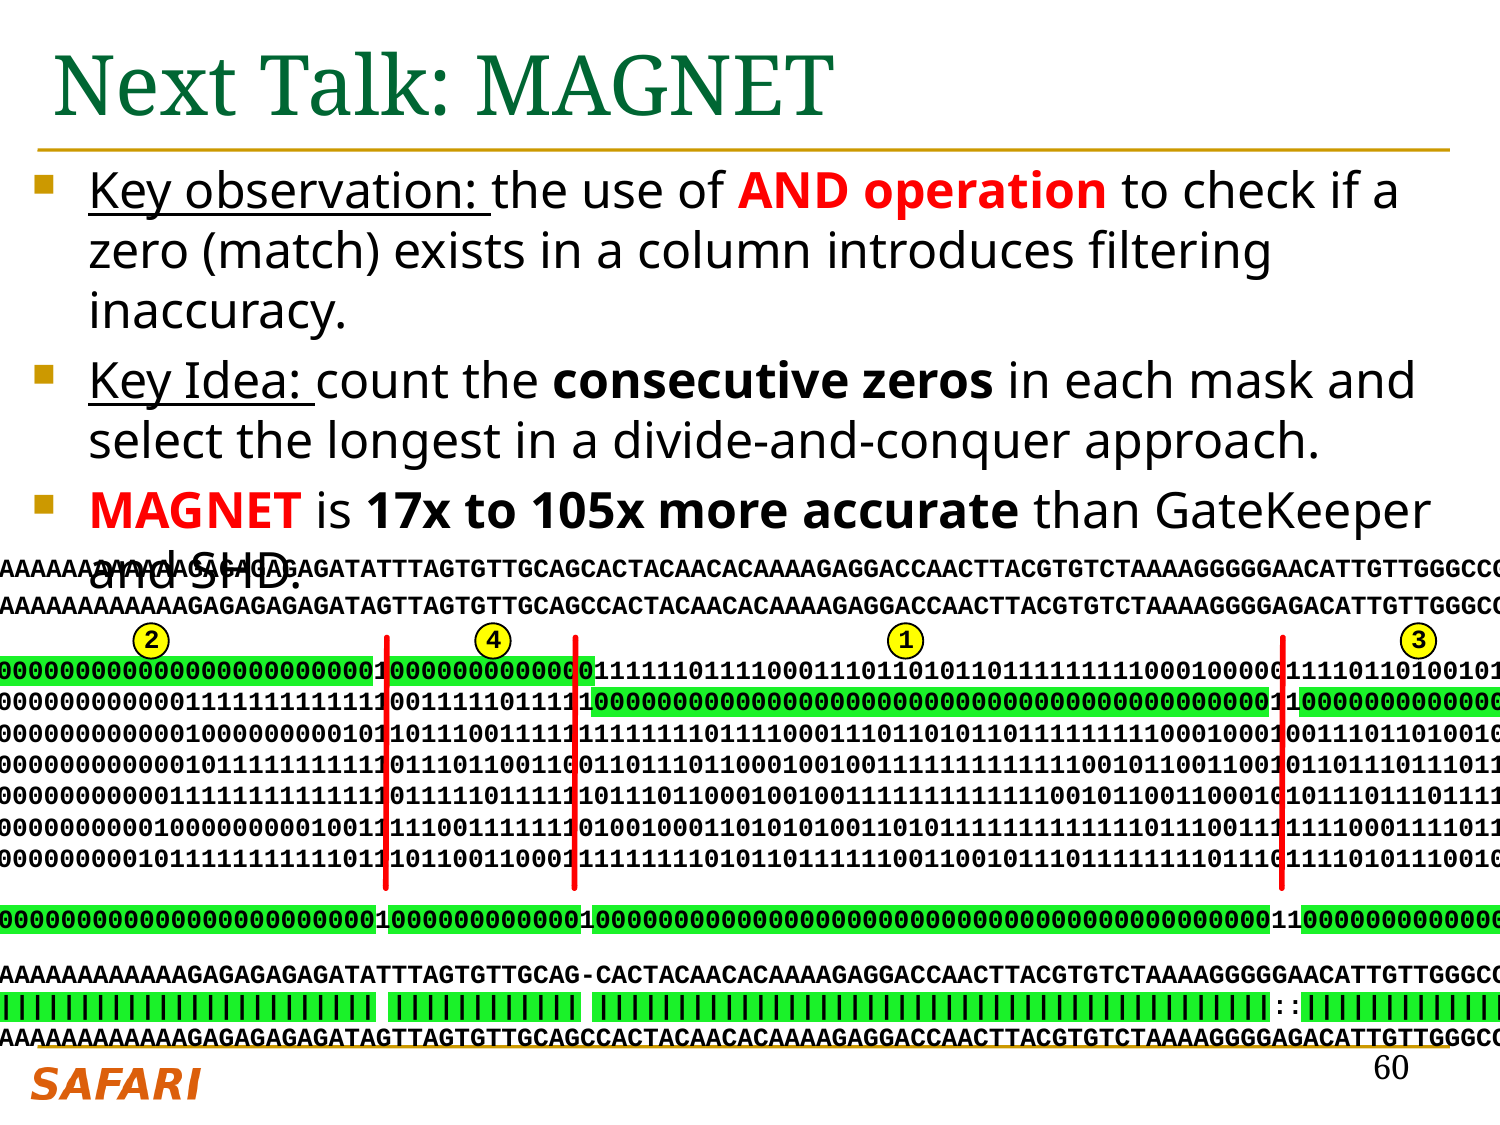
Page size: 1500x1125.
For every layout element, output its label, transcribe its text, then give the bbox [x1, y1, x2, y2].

slide_number 60 [1074, 1073, 1426, 1100]
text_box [0, 536, 1500, 1062]
picture [29, 1062, 207, 1110]
title Next Talk: MAGNET [37, 24, 1451, 151]
list Key observation: the use of AND operation to check if a zero (match) exists in a column introduces filtering inaccuracy. Key Idea: count the consecutive zeros in each mask and select the longest in a divide-and-conquer approach. MAGNET is 17x to 105x more accurate than GateKeeper and SHD. [16, 151, 1500, 536]
